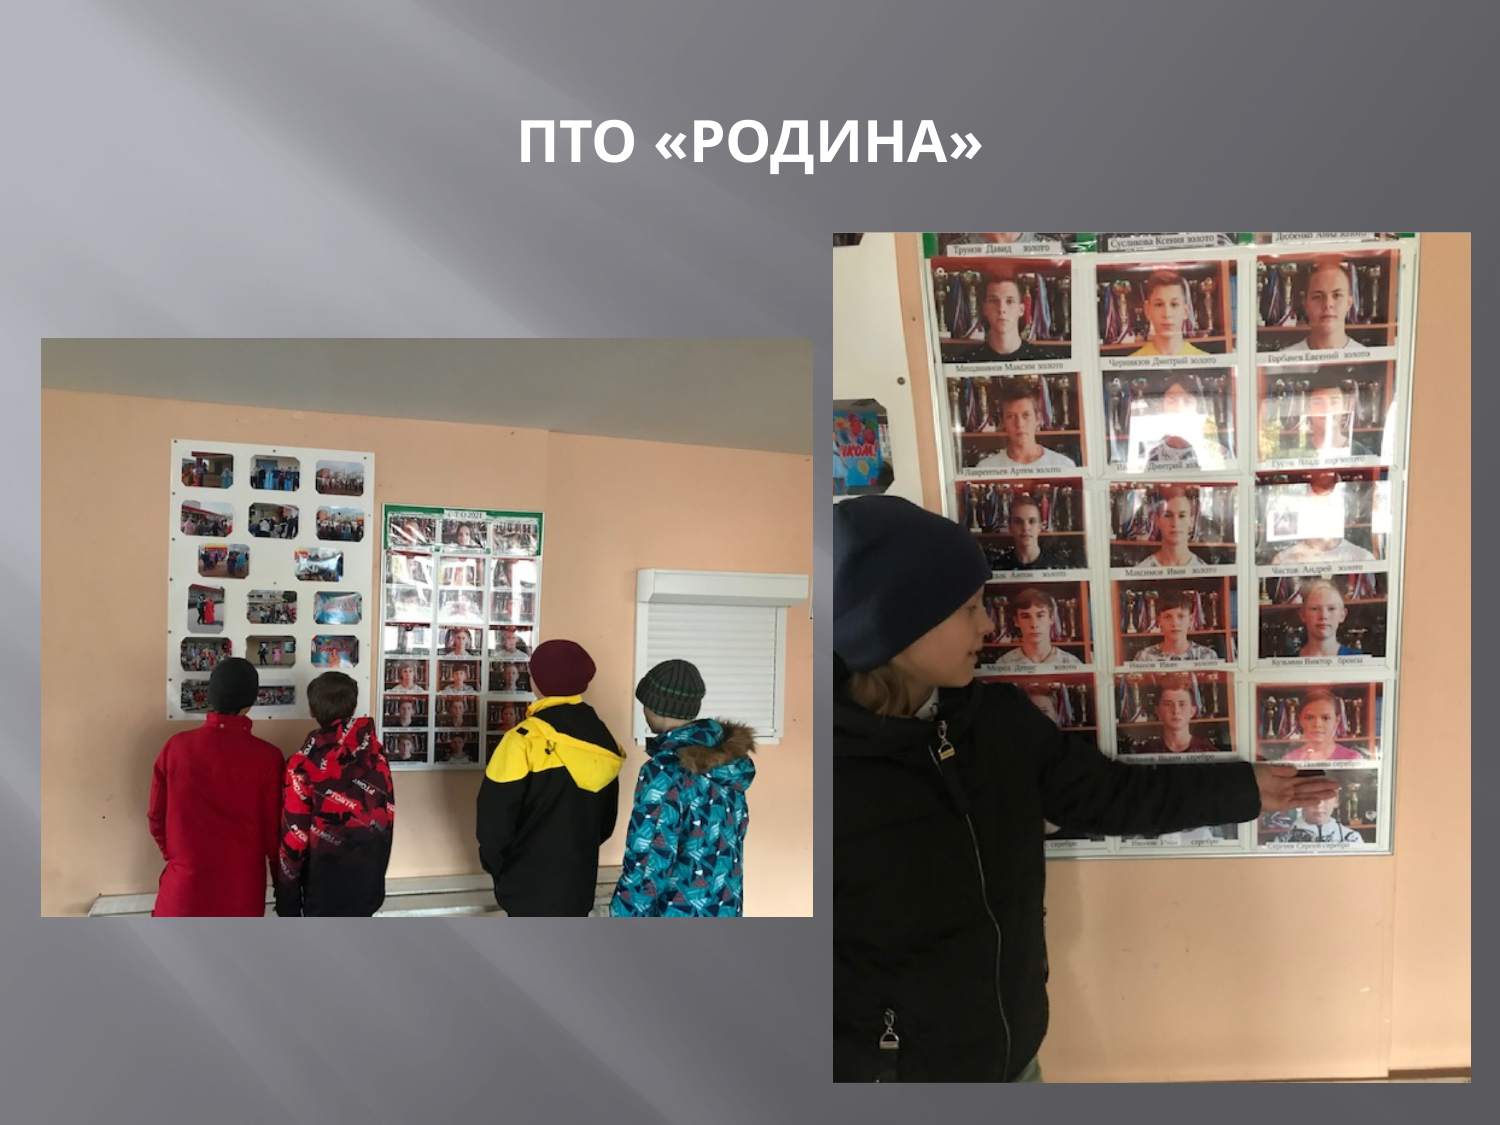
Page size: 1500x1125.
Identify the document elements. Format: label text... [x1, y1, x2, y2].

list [40, 337, 814, 918]
picture [726, 233, 1500, 1082]
title ПТО «РОДИНА» [75, 45, 1425, 233]
